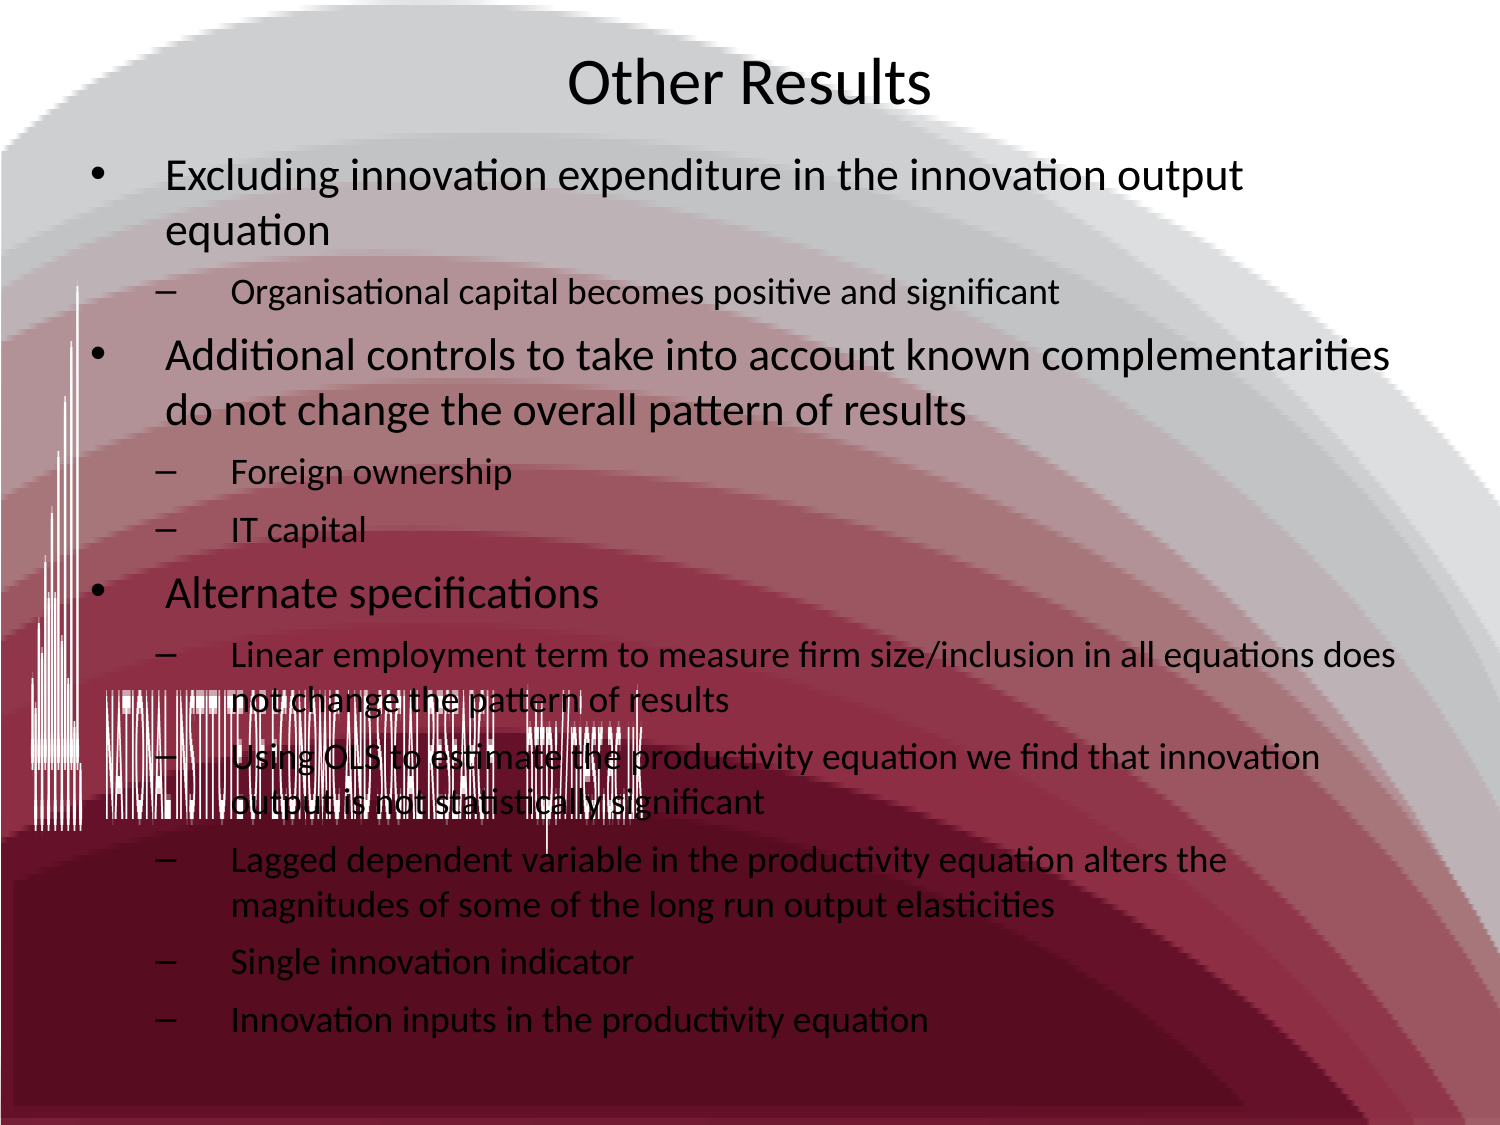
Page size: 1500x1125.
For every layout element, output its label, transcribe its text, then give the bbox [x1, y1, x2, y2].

title Other Results [75, 0, 1425, 137]
list Excluding innovation expenditure in the innovation output equation Organisational capital becomes positive and significant Additional controls to take into account known complementarities do not change the overall pattern of results Foreign ownership IT capital Alternate specifications Linear employment term to measure firm size/inclusion in all equations does not change the pattern of results Using OLS to estimate the productivity equation we find that innovation output is not statistically significant Lagged dependent variable in the productivity equation alters the magnitudes of some of the long run output elasticities Single innovation indicator Innovation inputs in the productivity equation [75, 137, 1425, 1035]
picture [0, 0, 1500, 1125]
